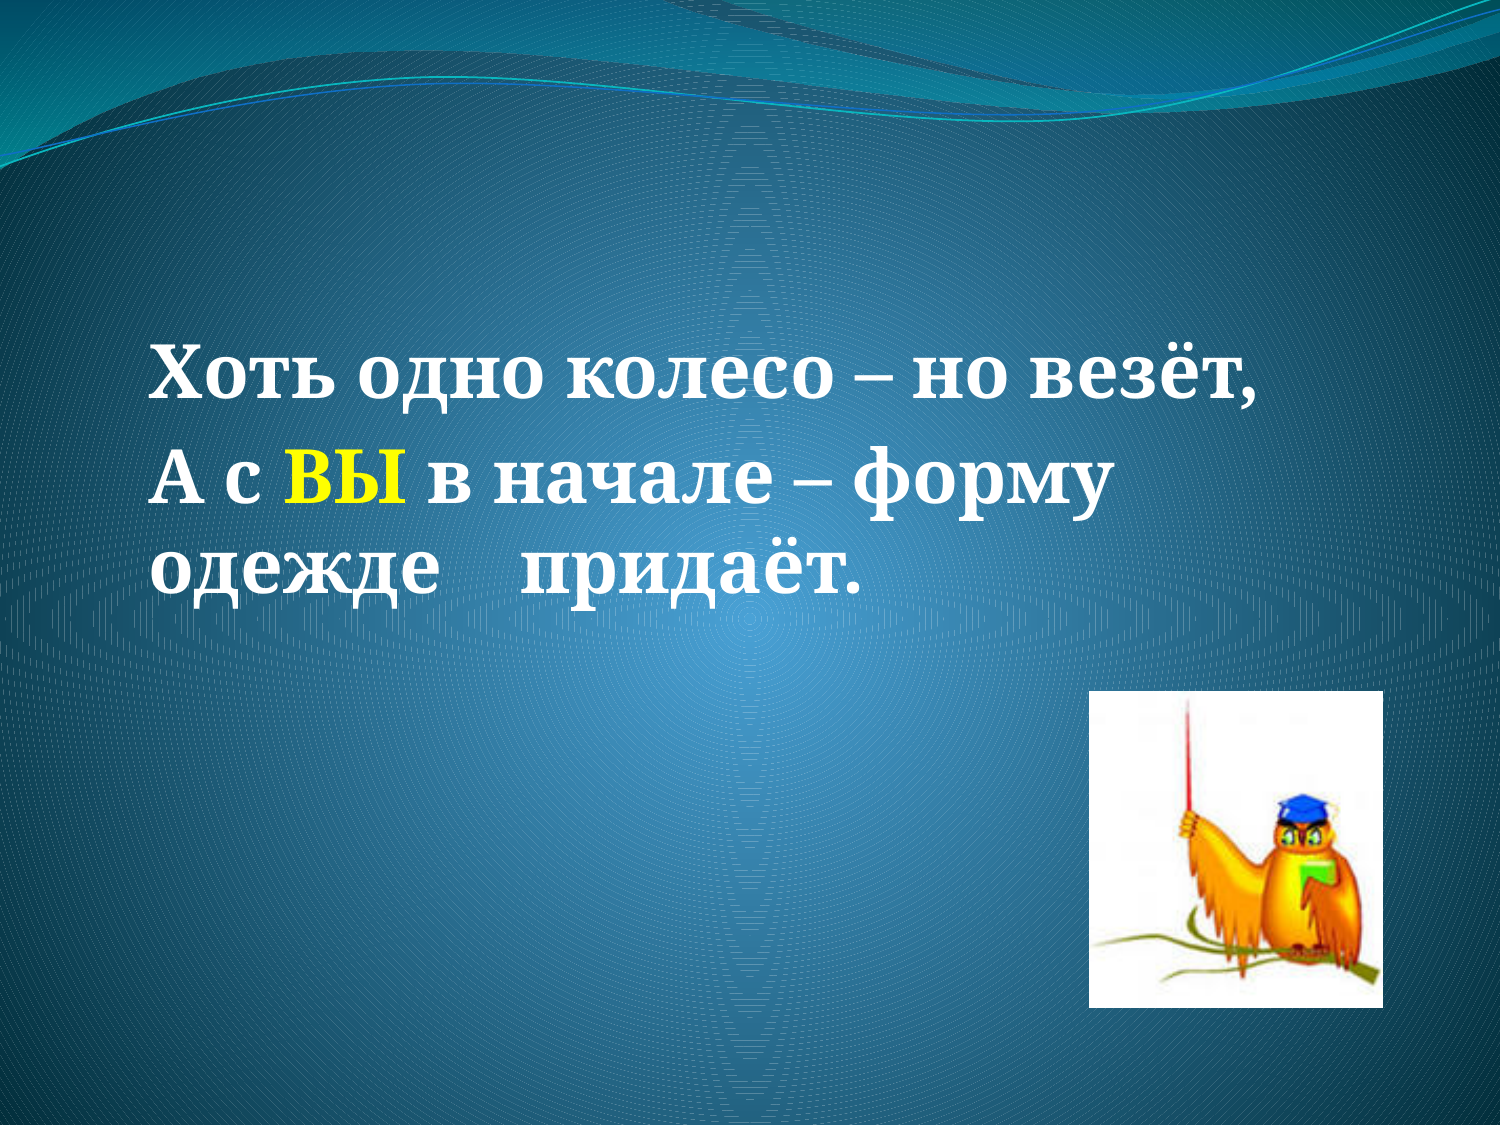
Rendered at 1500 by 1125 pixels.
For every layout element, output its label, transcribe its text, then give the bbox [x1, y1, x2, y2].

list Хоть одно колесо – но везёт, А с ВЫ в начале – форму одежде придаёт. [140, 316, 1325, 680]
picture [1089, 691, 1384, 1008]
